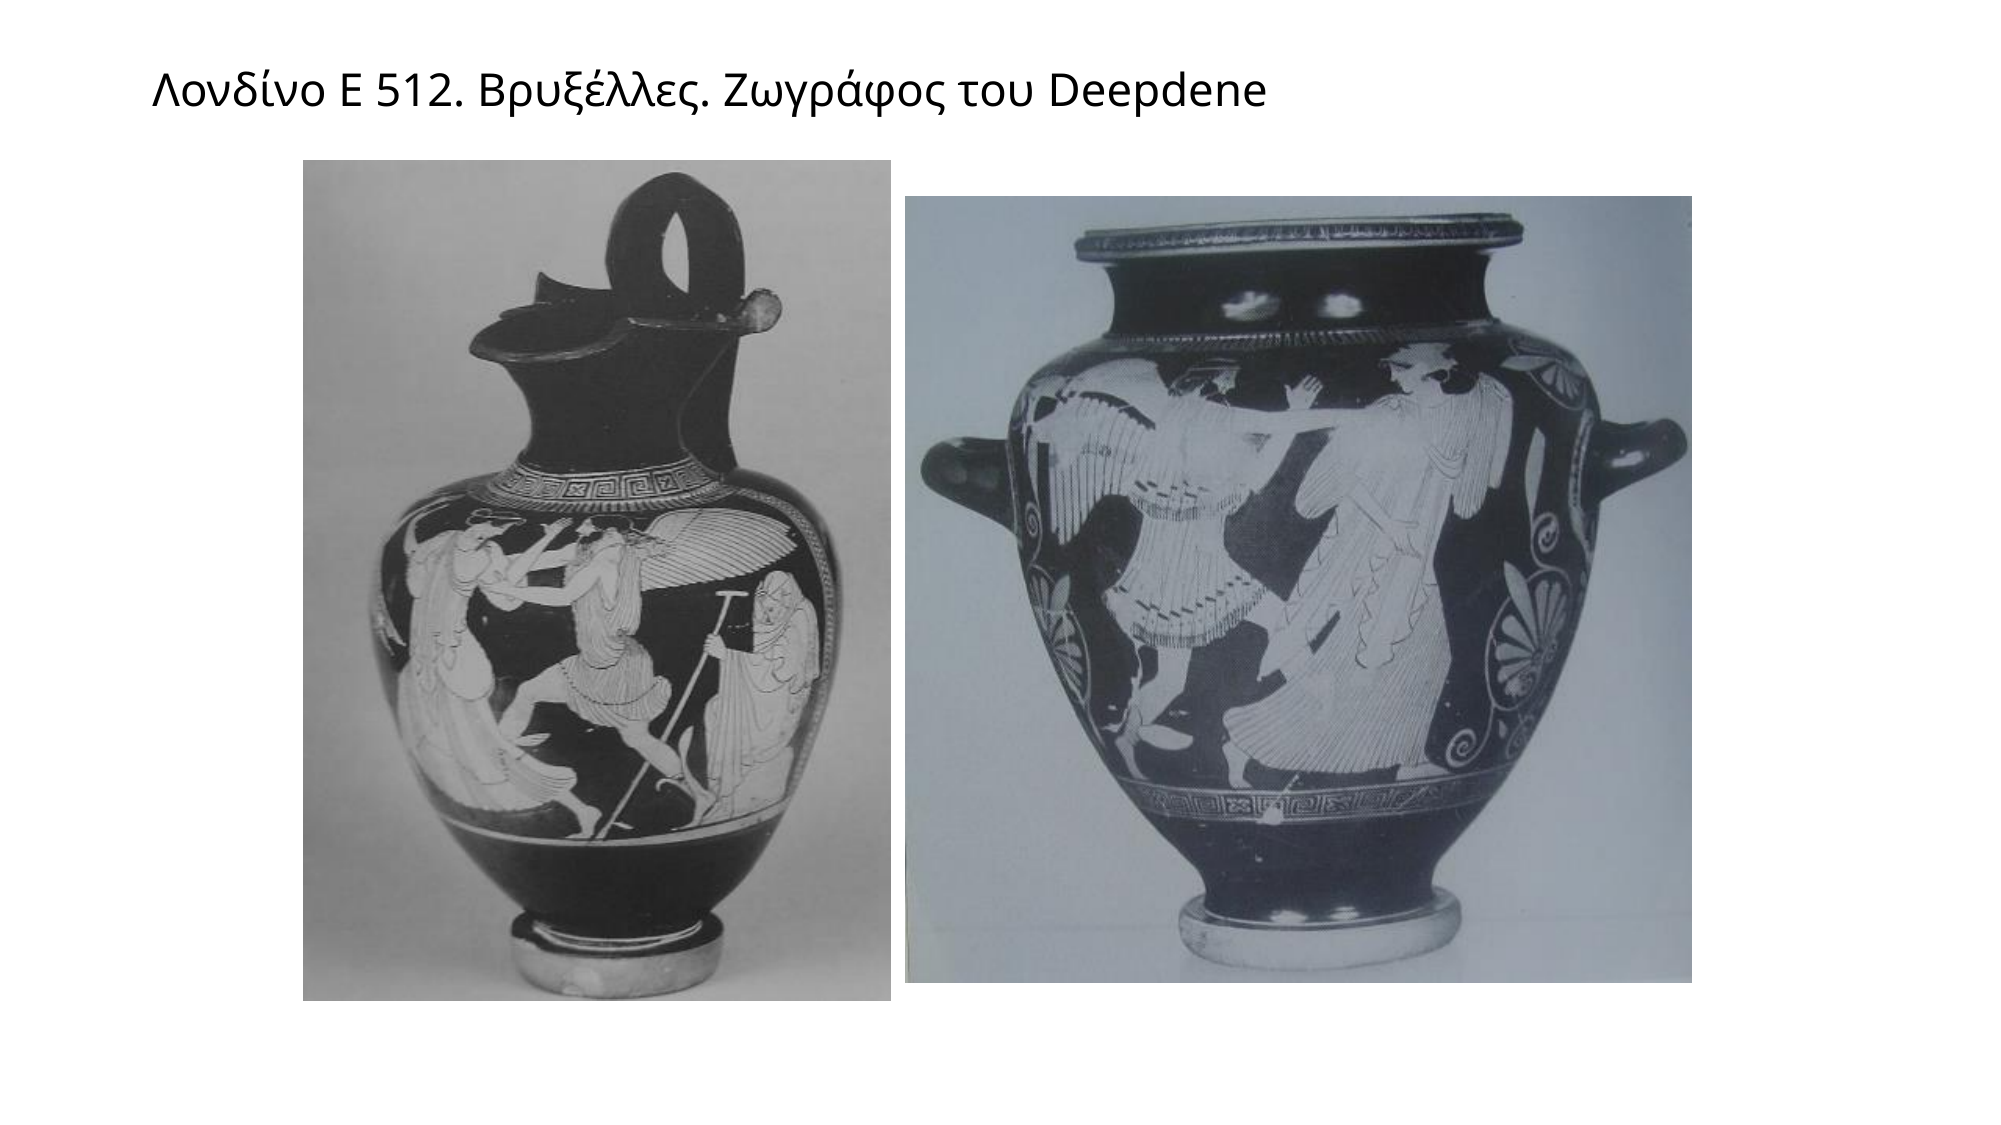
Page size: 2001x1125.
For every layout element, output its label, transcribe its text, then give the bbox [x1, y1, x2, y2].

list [905, 196, 1692, 983]
title Λονδίνο Ε 512. Βρυξέλλες. Ζωγράφος του Deepdene [137, 59, 1863, 278]
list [303, 160, 891, 1001]
